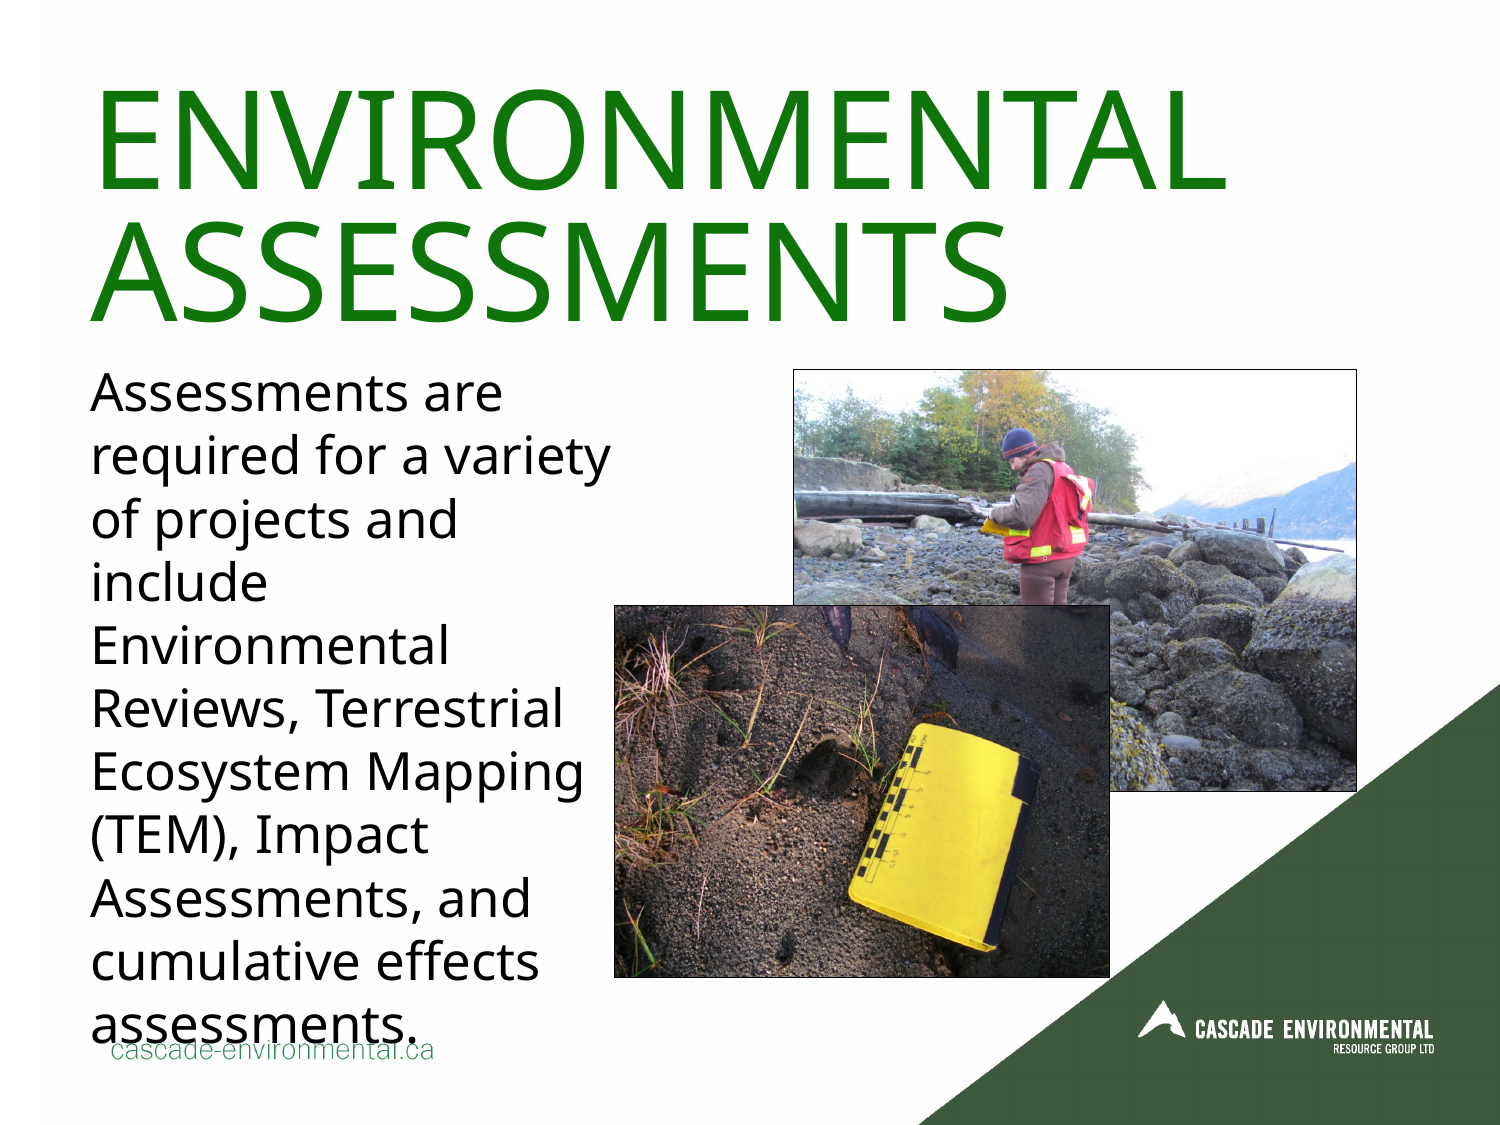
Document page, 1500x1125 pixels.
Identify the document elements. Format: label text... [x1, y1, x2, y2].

list Assessments are required for a variety of projects and include Environmental Reviews, Terrestrial Ecosystem Mapping (TEM), Impact Assessments, and cumulative effects assessments. [75, 351, 643, 1065]
picture [44, 0, 1500, 1125]
title Environmental assessments [75, 76, 1425, 264]
